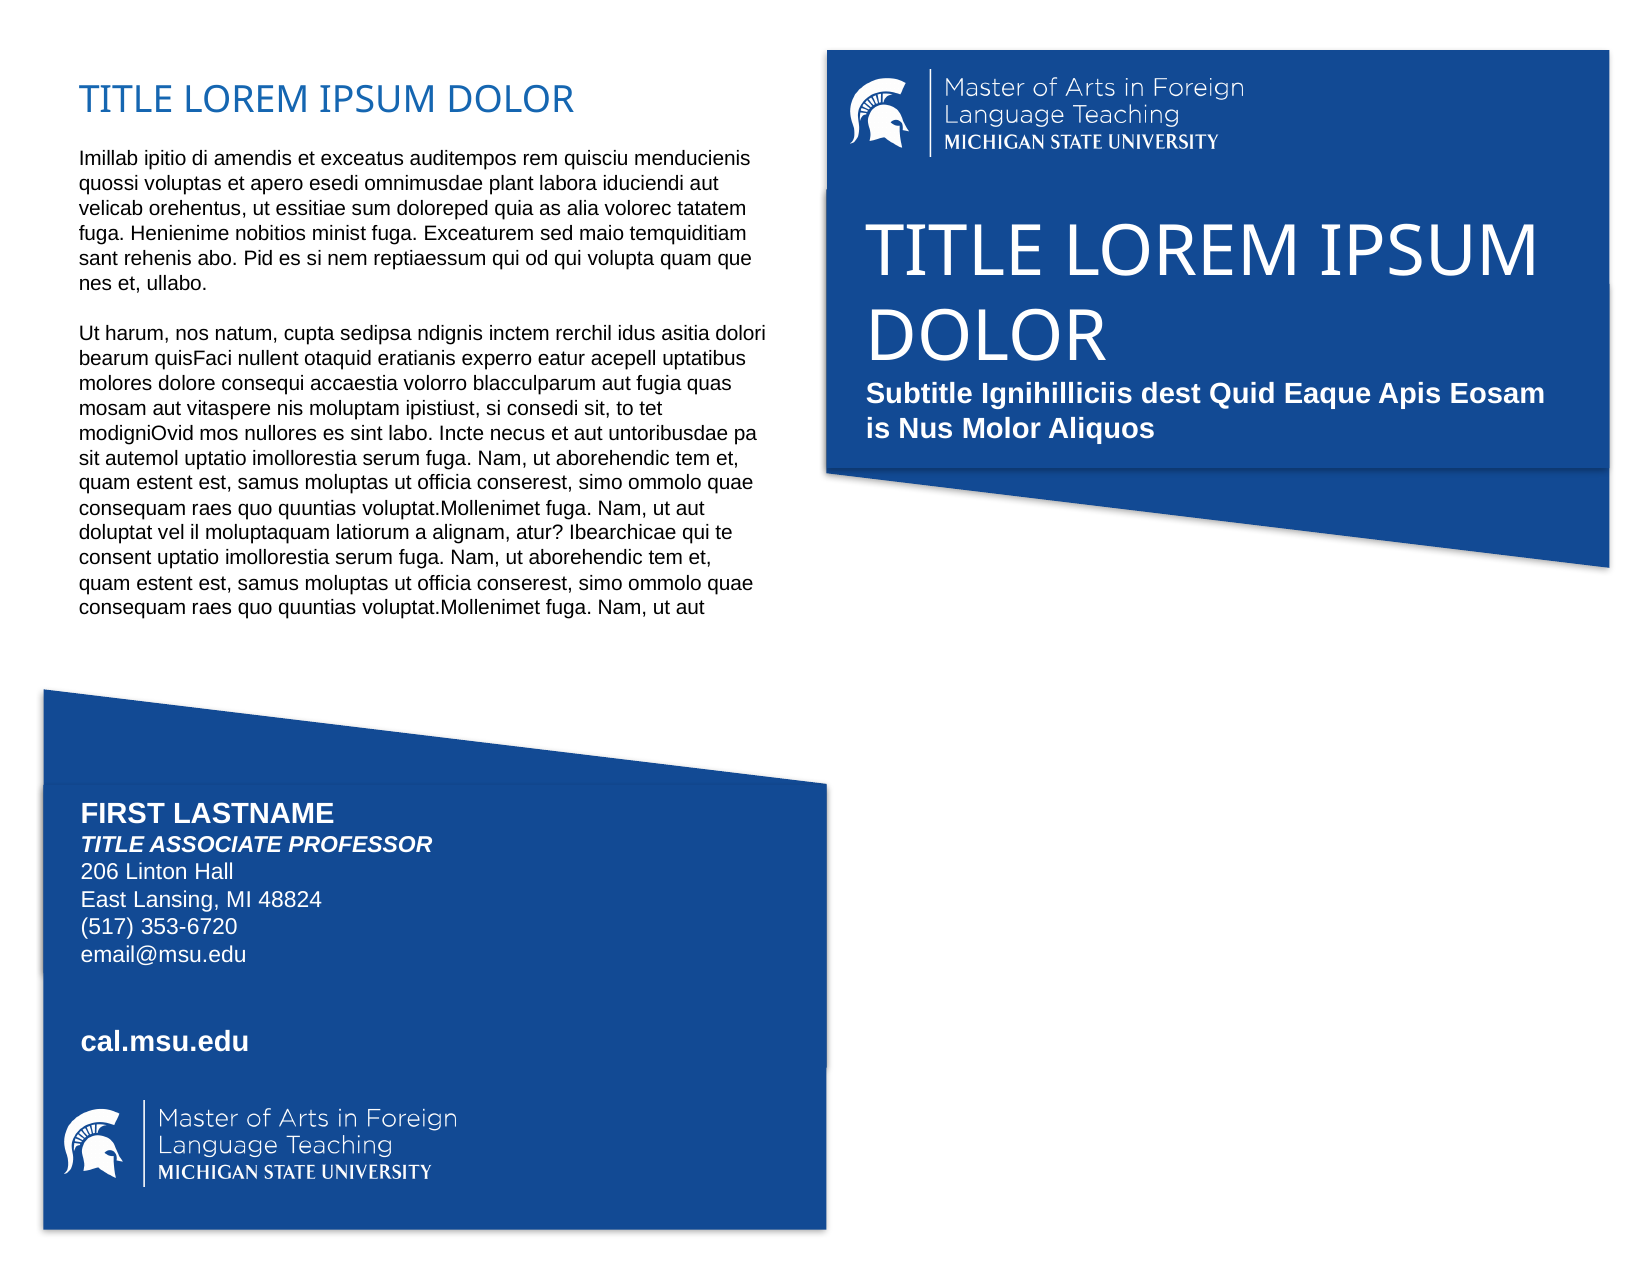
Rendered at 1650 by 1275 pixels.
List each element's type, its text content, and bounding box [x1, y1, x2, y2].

text_box [43, 784, 821, 1230]
text_box [42, 688, 819, 784]
text_box FIRST LASTNAME TITLE ASSOCIATE PROFESSOR 206 Linton Hall East Lansing, MI 48824 (517) 353-6720 email@msu.edu cal.msu.edu [65, 787, 821, 1092]
picture [826, 467, 1610, 1230]
picture [850, 69, 1243, 157]
text_box TITLE LOREM IPSUM DOLOR Subtitle Ignihilliciis dest Quid Eaque Apis Eosam is Nus Molor Aliquos [850, 197, 1568, 452]
text_box [826, 49, 1610, 467]
text_box TITLE LOREM IPSUM DOLOR Imillab ipitio di amendis et exceatus auditempos rem quisciu menducienis quossi voluptas et apero esedi omnimusdae plant labora iduciendi aut velicab orehentus, ut essitiae sum doloreped quia as alia volorec tatatem fuga. Henienime nobitios minist fuga. Exceaturem sed maio temquiditiam sant rehenis abo. Pid es si nem reptiaessum qui od qui volupta quam que nes et, ullabo. Ut harum, nos natum, cupta sedipsa ndignis inctem rerchil idus asitia dolori bearum quisFaci nullent otaquid eratianis experro eatur acepell uptatibus molores dolore consequi accaestia volorro blacculparum aut fugia quas mosam aut vitaspere nis moluptam ipistiust, si consedi sit, to tet modigniOvid mos nullores es sint labo. Incte necus et aut untoribusdae pa sit autemol uptatio imollorestia serum fuga. Nam, ut aborehendic tem et, quam estent est, samus moluptas ut officia conserest, simo ommolo quae consequam raes quo quuntias voluptat.Mollenimet fuga. Nam, ut aut doluptat vel il moluptaquam latiorum a alignam, atur? Ibearchicae qui te consent uptatio imollorestia serum fuga. Nam, ut aborehendic tem et, quam estent est, samus moluptas ut officia conserest, simo ommolo quae consequam raes quo quuntias voluptat.Mollenimet fuga. Nam, ut aut [64, 67, 782, 627]
picture [63, 1100, 456, 1188]
